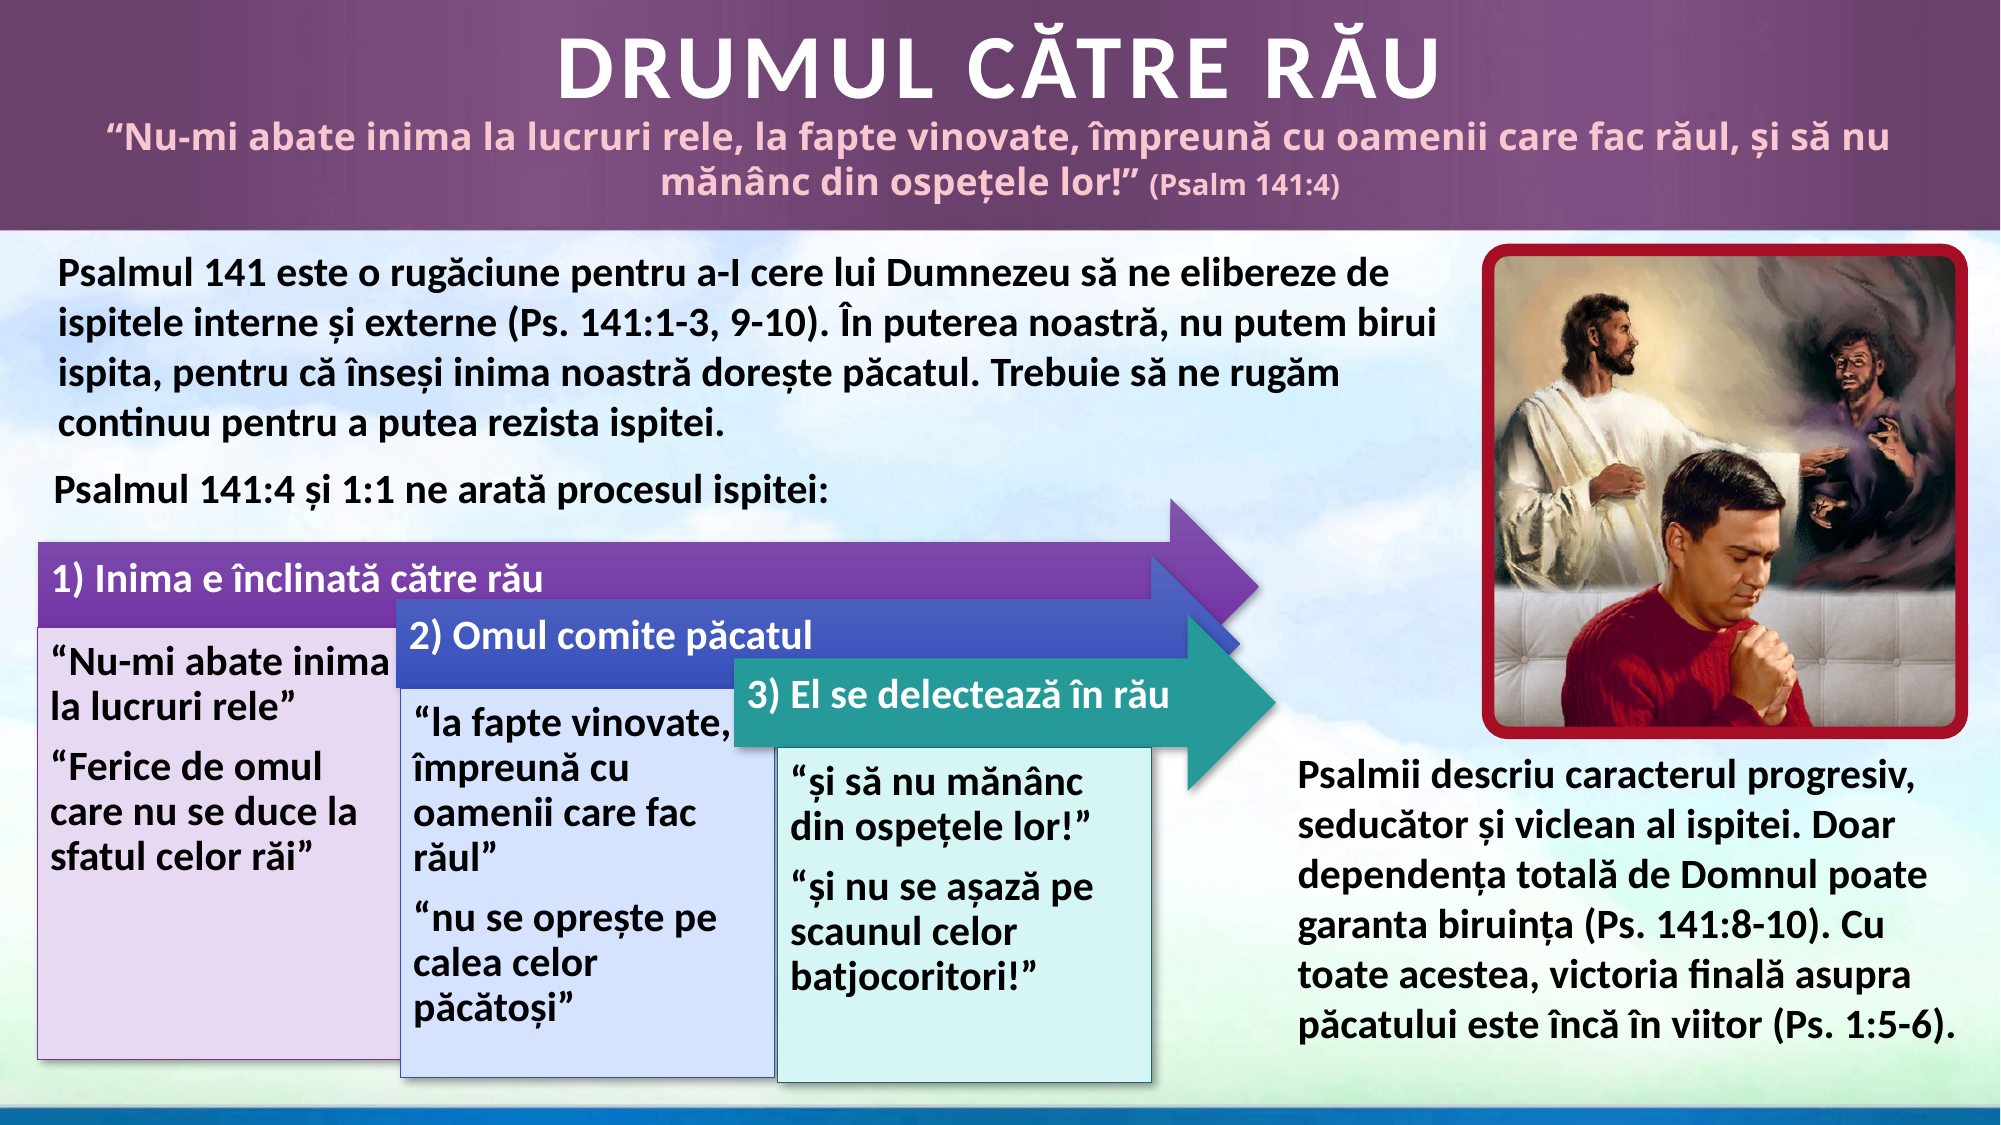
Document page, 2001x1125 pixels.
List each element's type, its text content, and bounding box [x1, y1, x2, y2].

picture [0, 0, 2001, 1125]
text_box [38, 492, 1259, 1100]
text_box Psalmul 141 este o rugăciune pentru a-I cere lui Dumnezeu să ne elibereze de ispitele interne și externe (Ps. 141:1-3, 9-10). În puterea noastră, nu putem birui ispita, pentru că înseși inima noastră dorește păcatul. Trebuie să ne rugăm continuu pentru a putea rezista ispitei. [43, 236, 1489, 452]
text_box “Nu-mi abate inima la lucruri rele, la fapte vinovate, împreună cu oamenii care fac răul, și să nu mănânc din ospețele lor!” (Psalm 141:4) [75, 105, 1925, 211]
text_box Psalmii descriu caracterul progresiv, seducător și viclean al ispitei. Doar dependența totală de Domnul poate garanta biruința (Ps. 141:8-10). Cu toate acestea, victoria finală asupra păcatului este încă în viitor (Ps. 1:5-6). [1282, 739, 1987, 1055]
text_box DRUMUL CĂTRE RĂU [0, 0, 2000, 125]
text_box Psalmul 141:4 și 1:1 ne arată procesul ispitei: [38, 454, 1484, 519]
